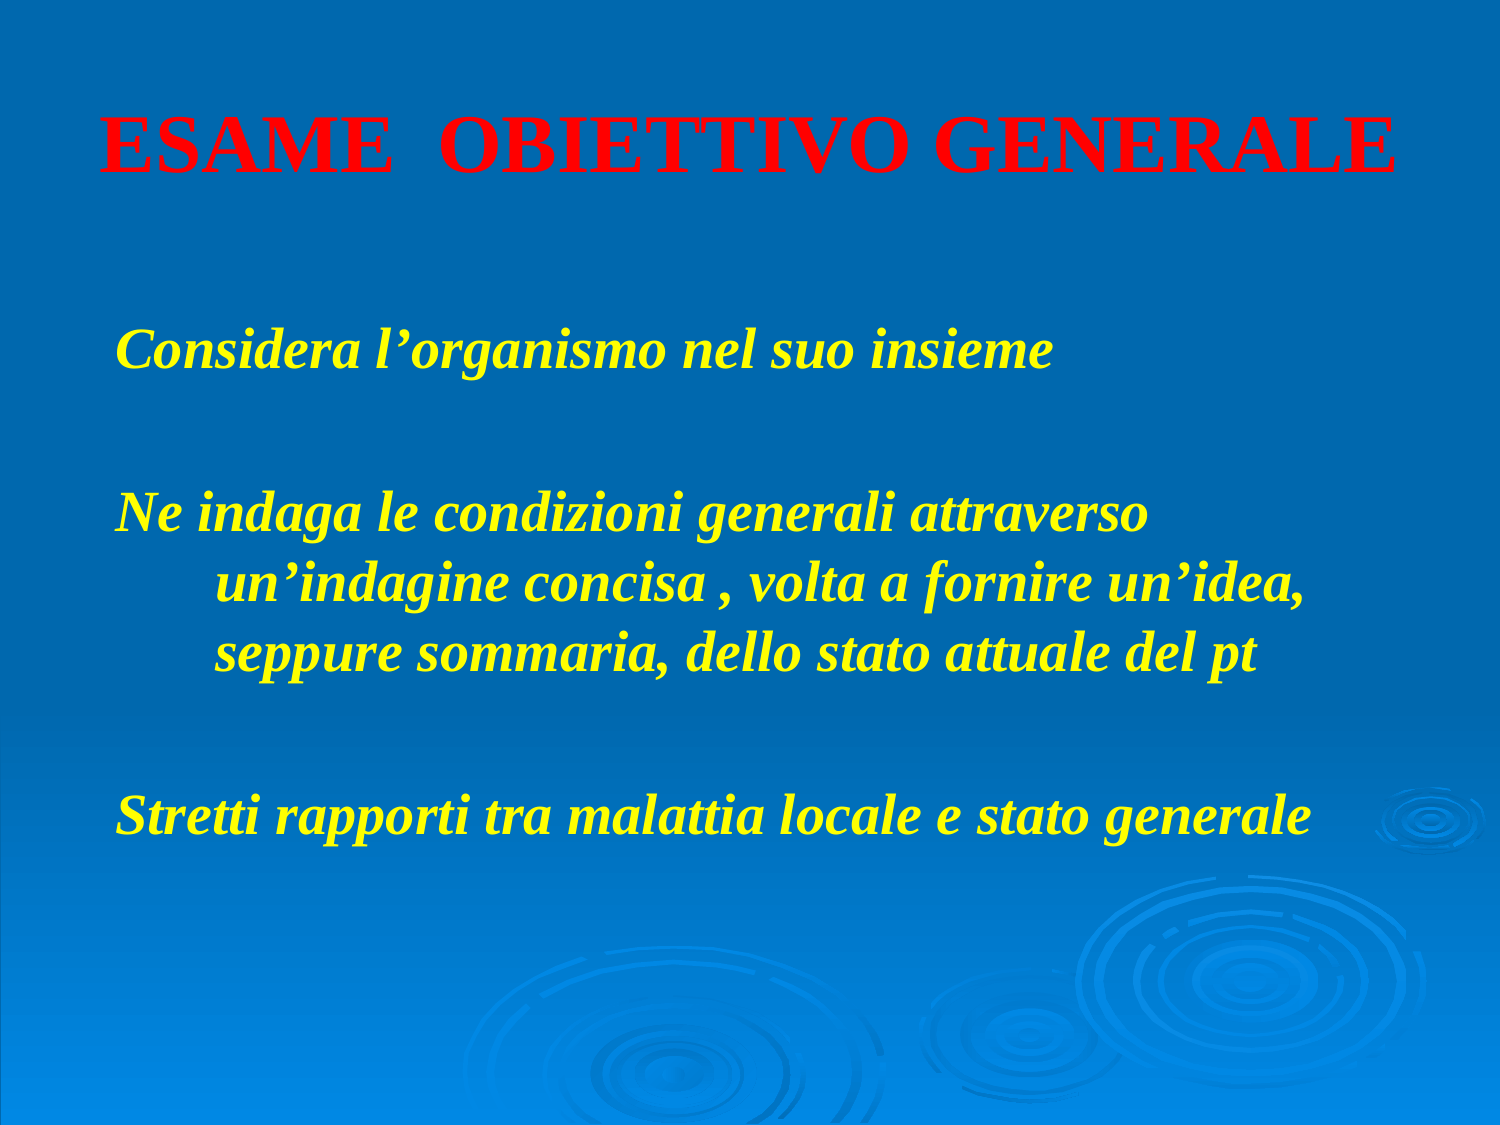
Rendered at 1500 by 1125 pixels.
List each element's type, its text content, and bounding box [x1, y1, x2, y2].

title ESAME OBIETTIVO GENERALE [74, 45, 1426, 233]
list Considera l’organismo nel suo insieme Ne indaga le condizioni generali attraverso un’indagine concisa , volta a fornire un’idea, seppure sommaria, dello stato attuale del pt Stretti rapporti tra malattia locale e stato generale [100, 302, 1451, 1125]
